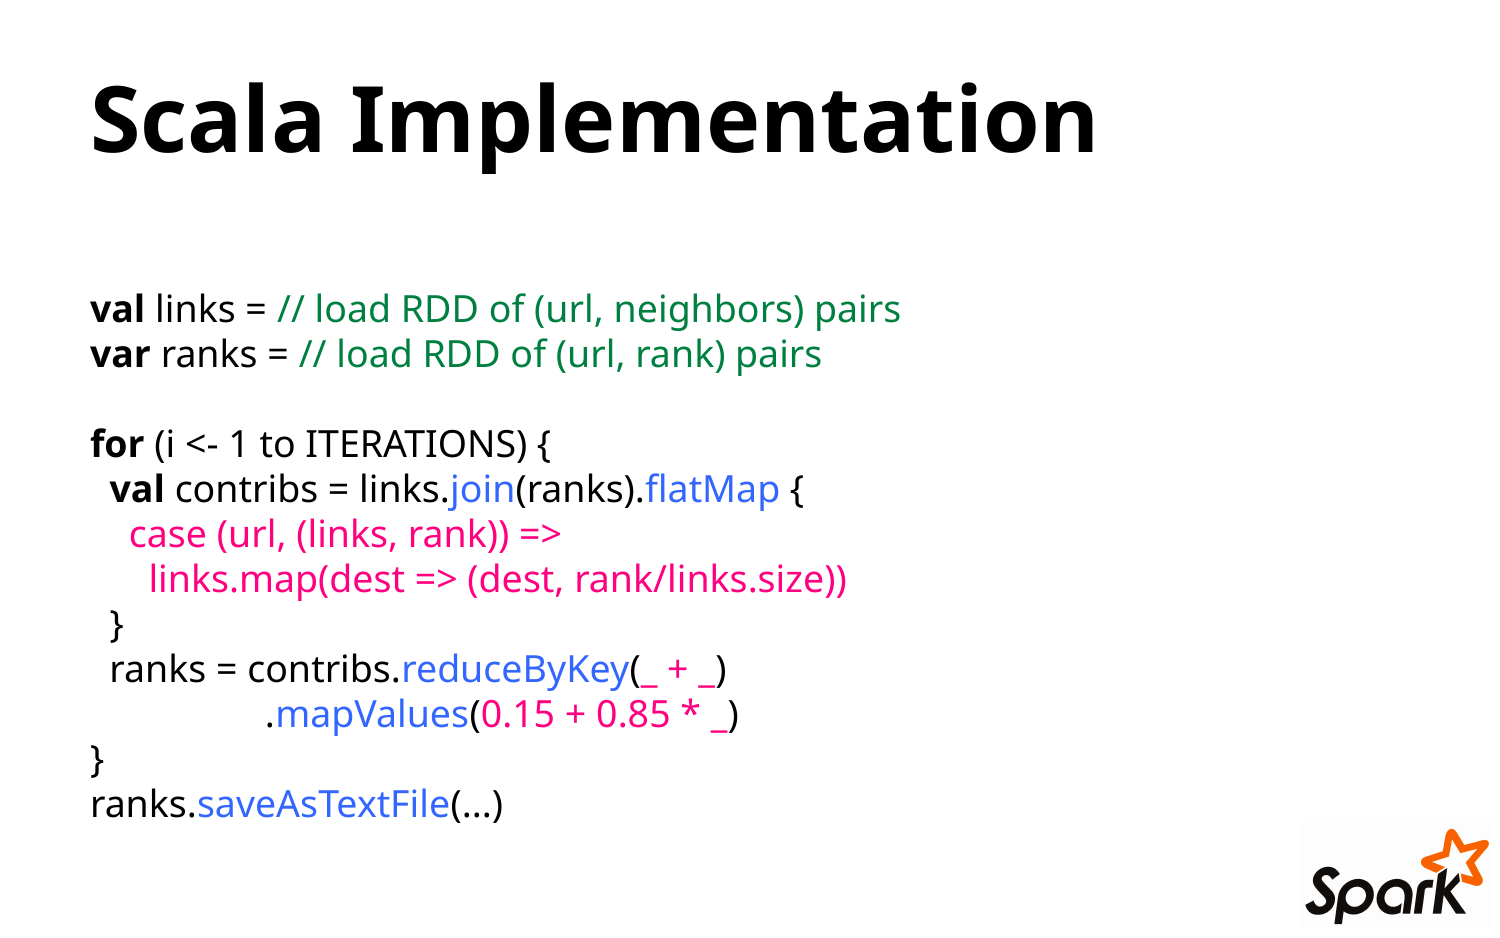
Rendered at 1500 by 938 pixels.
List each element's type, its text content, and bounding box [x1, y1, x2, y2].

picture [1299, 822, 1494, 929]
title Scala Implementation [75, 37, 1425, 194]
list val links = // load RDD of (url, neighbors) pairs var ranks = // load RDD of (url, rank) pairs for (i <- 1 to ITERATIONS) { val contribs = links.join(ranks).flatMap { case (url, (links, rank)) => links.map(dest => (dest, rank/links.size)) } ranks = contribs.reduceByKey(_ + _) .mapValues(0.15 + 0.85 * _) } ranks.saveAsTextFile(...) [75, 277, 1425, 855]
